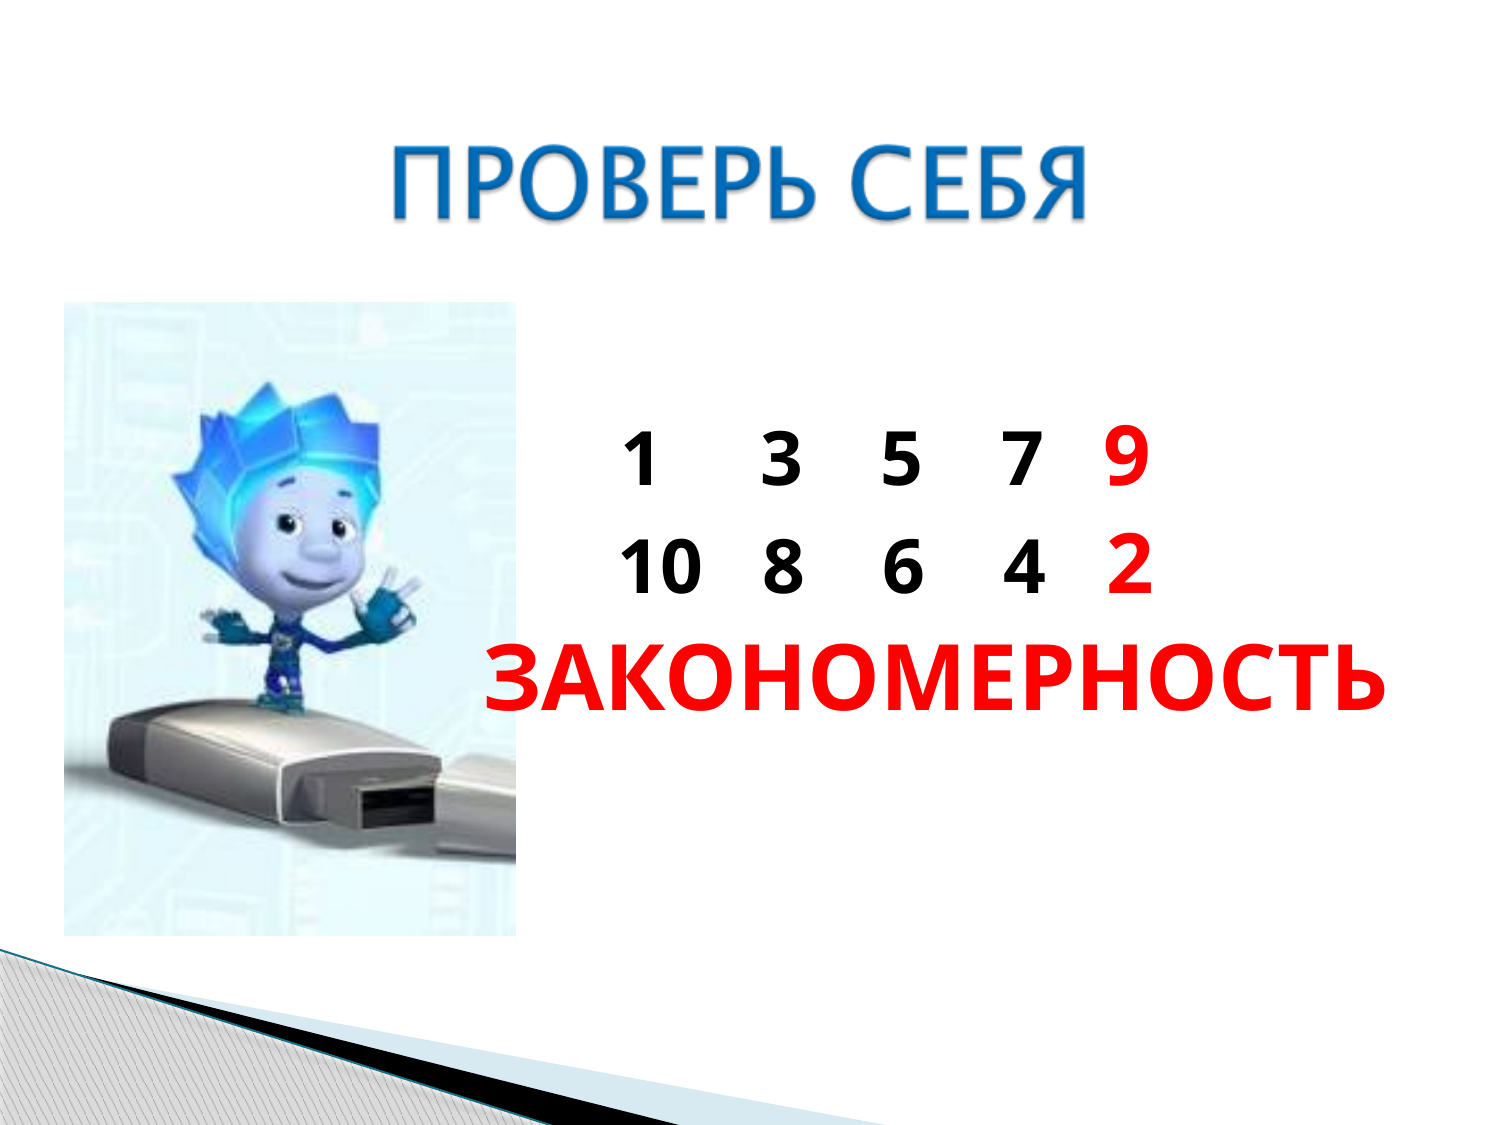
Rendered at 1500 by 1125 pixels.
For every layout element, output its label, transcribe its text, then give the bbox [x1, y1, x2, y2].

picture [64, 302, 517, 937]
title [63, 53, 1417, 265]
list 1 3 5 7 9 10 8 6 4 2 ЗАКОНОМЕРНОСТЬ [74, 242, 1426, 986]
